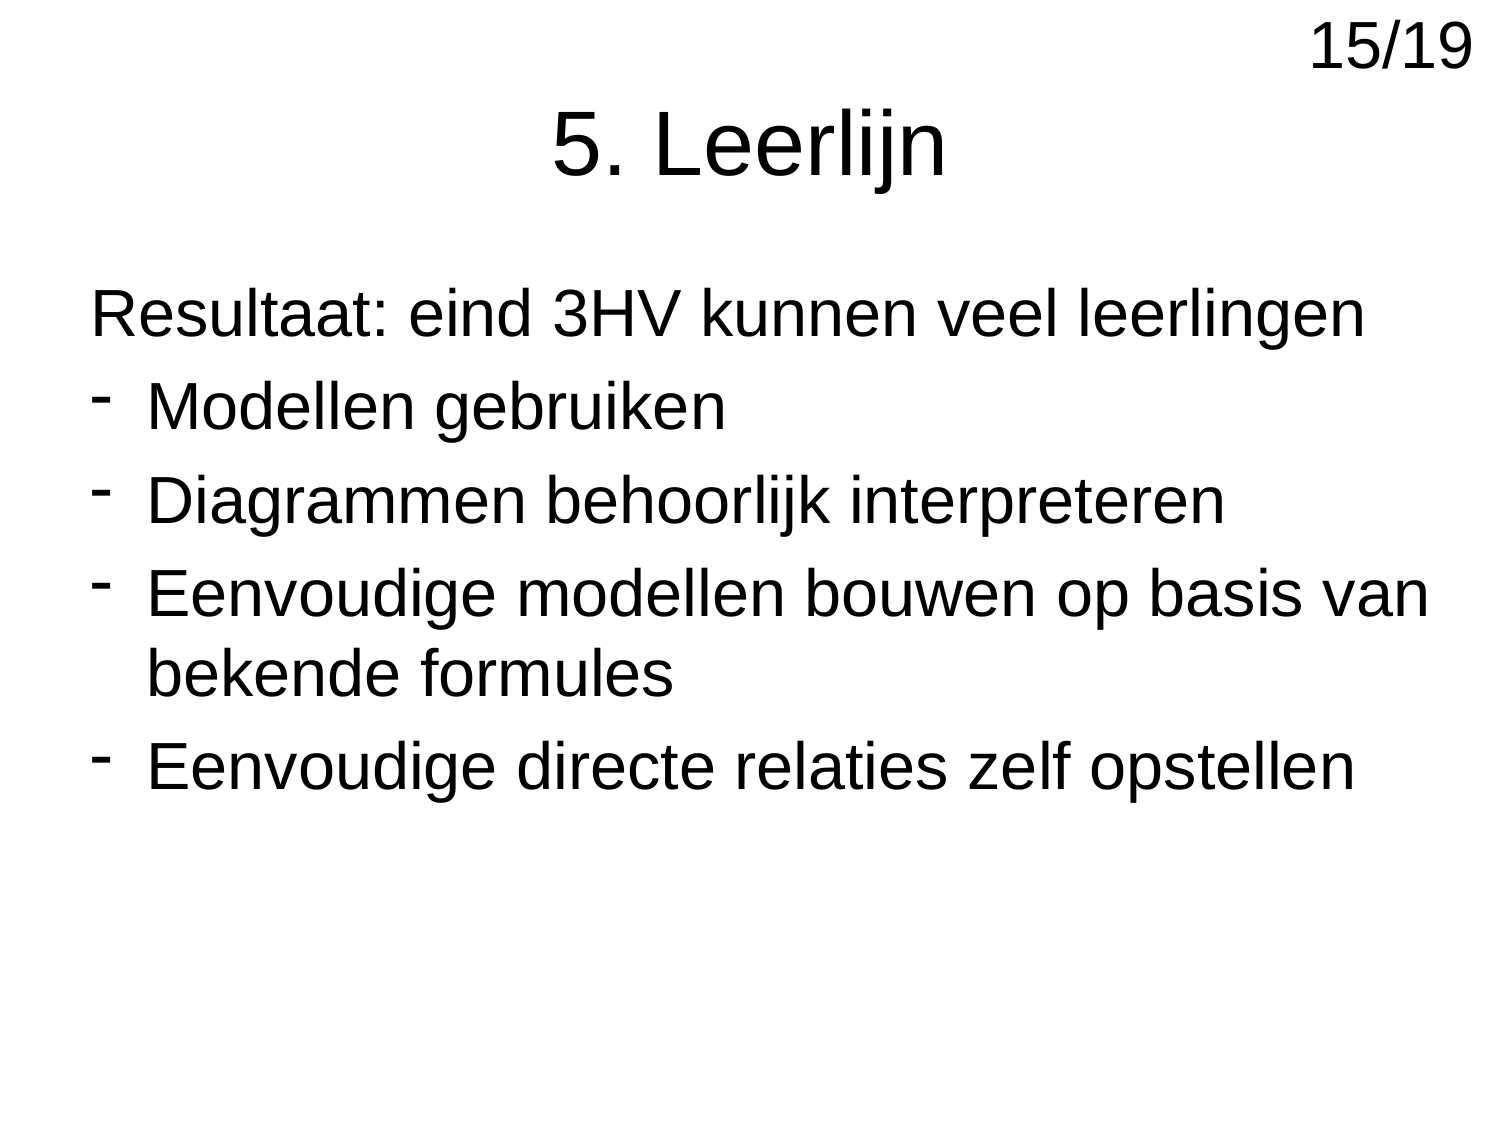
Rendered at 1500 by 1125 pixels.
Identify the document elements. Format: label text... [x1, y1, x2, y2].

list Resultaat: eind 3HV kunnen veel leerlingen Modellen gebruiken Diagrammen behoorlijk interpreteren Eenvoudige modellen bouwen op basis van bekende formules Eenvoudige directe relaties zelf opstellen [75, 262, 1459, 1083]
title 5. Leerlijn [75, 45, 1425, 233]
text_box 15/19 [1293, 0, 1500, 78]
